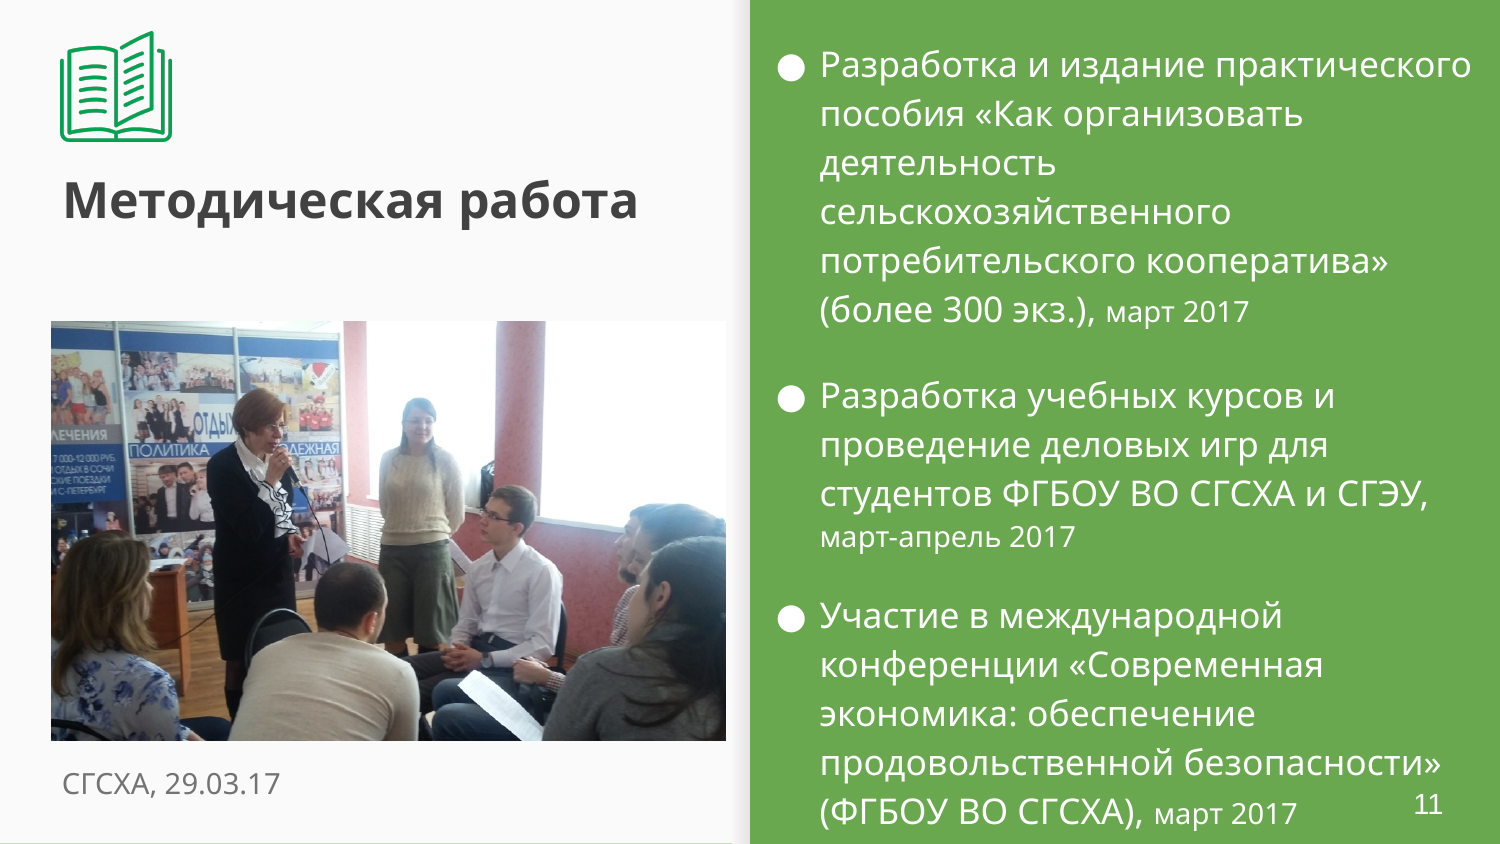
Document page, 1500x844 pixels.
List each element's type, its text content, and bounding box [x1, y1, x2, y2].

title Методическая работа [19, 0, 683, 244]
picture [50, 321, 726, 741]
subtitle СГСХА, 29.03.17 [46, 750, 711, 844]
picture [60, 30, 173, 143]
slide_number 11 [1398, 770, 1489, 835]
list Разработка и издание практического пособия «Как организовать деятельность сельскохозяйственного потребительского кооператива» (более 300 экз.), март 2017 Разработка учебных курсов и проведение деловых игр для студентов ФГБОУ ВО СГСХА и СГЭУ, март-апрель 2017 Участие в международной конференции «Современная экономика: обеспечение продовольственной безопасности» (ФГБОУ ВО СГСХА), март 2017 [760, 12, 1492, 725]
